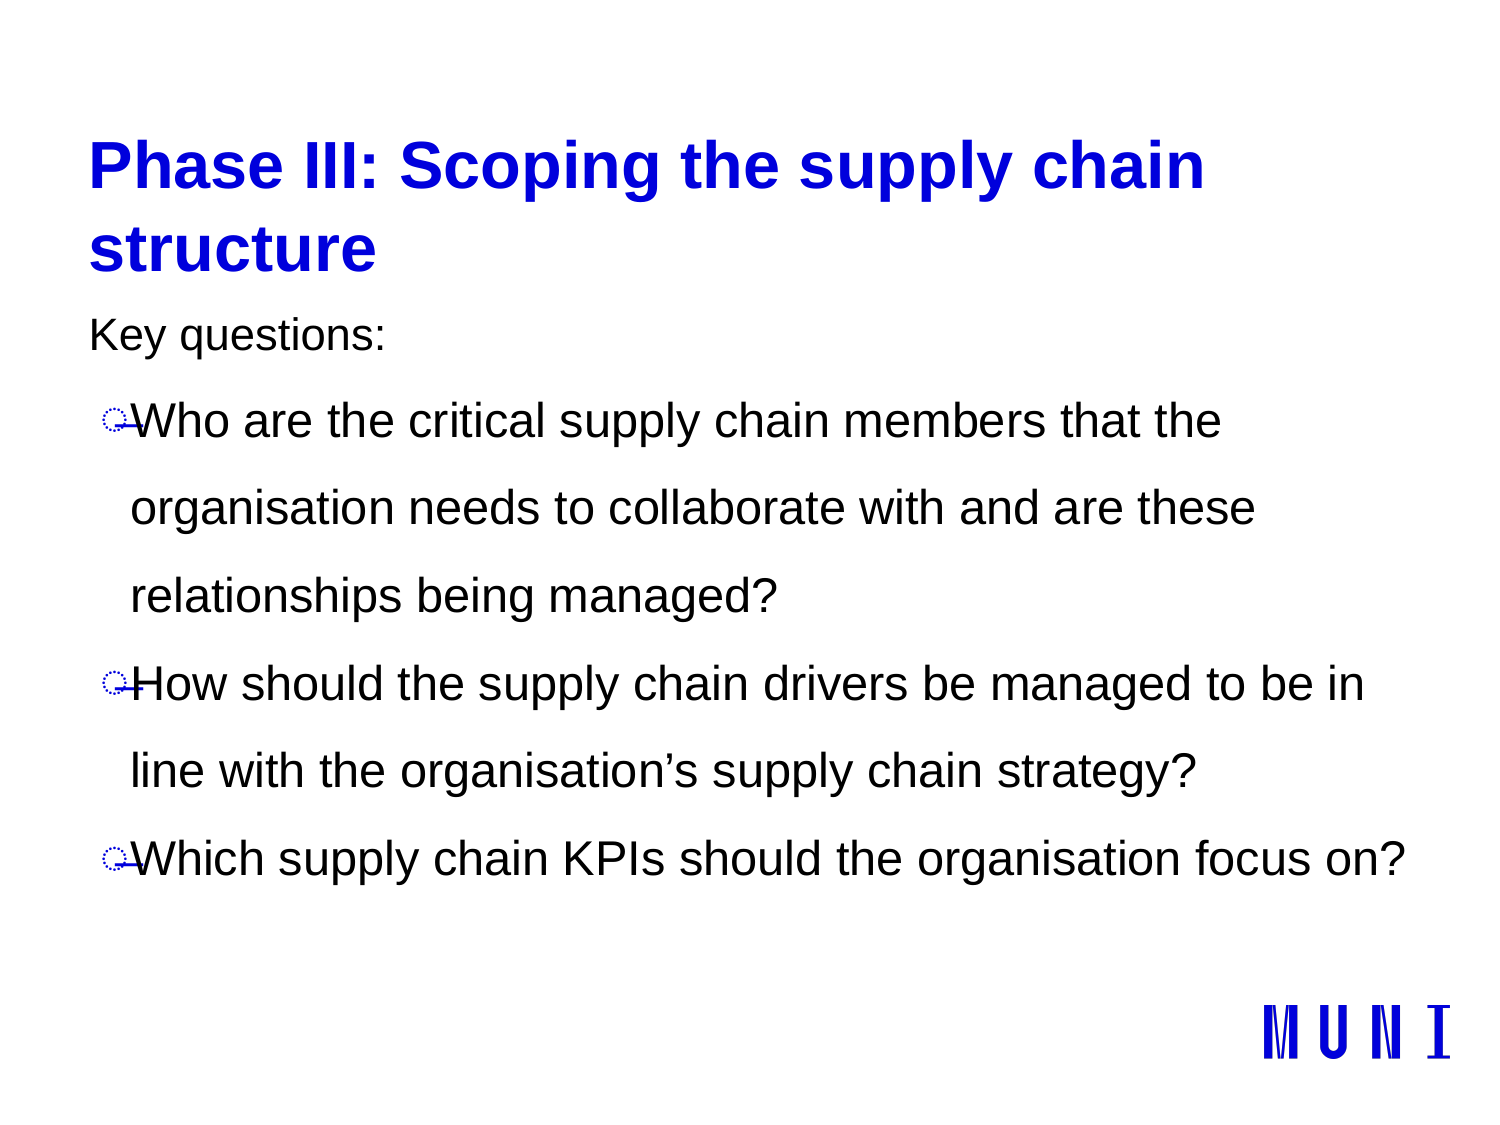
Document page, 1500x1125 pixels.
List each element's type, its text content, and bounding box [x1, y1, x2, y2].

title Phase III: Scoping the supply chain structure [88, 118, 1412, 193]
list Key questions: Who are the critical supply chain members that the organisation needs to collaborate with and are these relationships being managed? How should the supply chain drivers be managed to be in line with the organisation’s supply chain strategy? Which supply chain KPIs should the organisation focus on? [88, 277, 1412, 957]
picture [1264, 1005, 1450, 1059]
